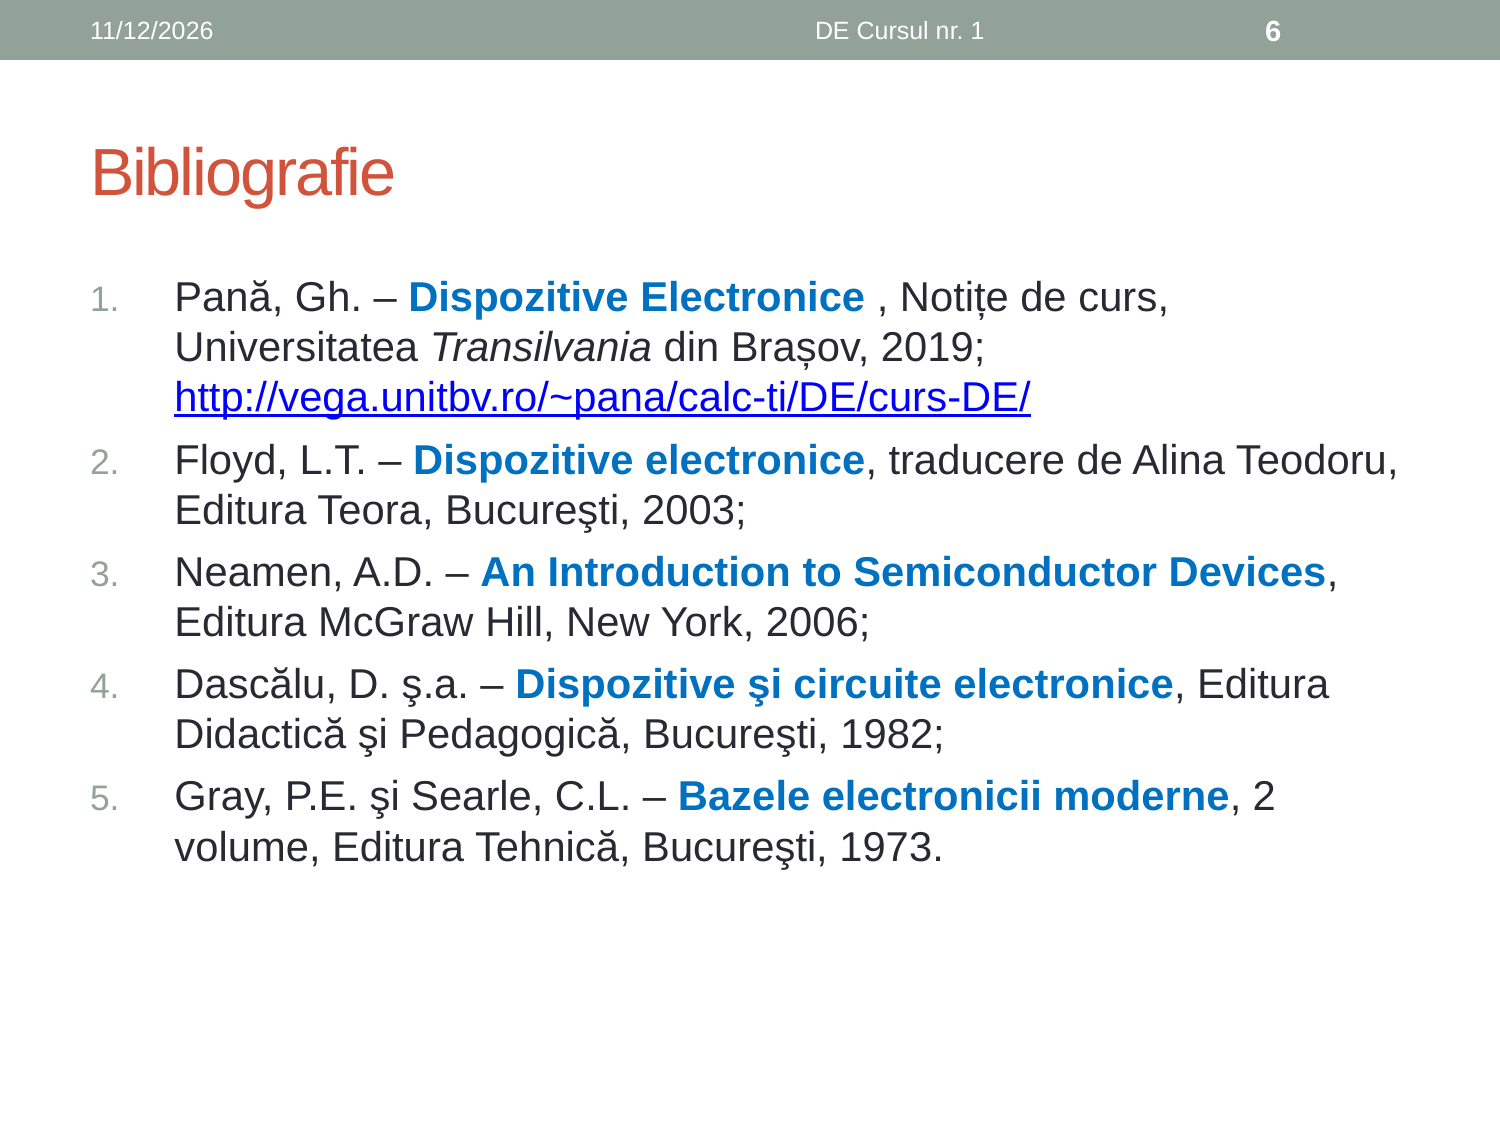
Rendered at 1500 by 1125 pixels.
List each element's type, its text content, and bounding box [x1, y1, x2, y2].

list Pană, Gh. – Dispozitive Electronice , Notițe de curs, Universitatea Transilvania din Brașov, 2019; http://vega.unitbv.ro/~pana/calc-ti/DE/curs-DE/ Floyd, L.T. – Dispozitive electronice, traducere de Alina Teodoru, Editura Teora, Bucureşti, 2003; Neamen, A.D. – An Introduction to Semiconductor Devices, Editura McGraw Hill, New York, 2006; Dascălu, D. ş.a. – Dispozitive şi circuite electronice, Editura Didactică şi Pedagogică, Bucureşti, 1982; Gray, P.E. şi Searle, C.L. – Bazele electronicii moderne, 2 volume, Editura Tehnică, Bucureşti, 1973. [75, 262, 1425, 1063]
slide_number 6 [1250, 3, 1425, 57]
footer DE Cursul nr. 1 [562, 3, 1238, 57]
title Bibliografie [75, 87, 1425, 250]
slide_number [75, 3, 550, 57]
